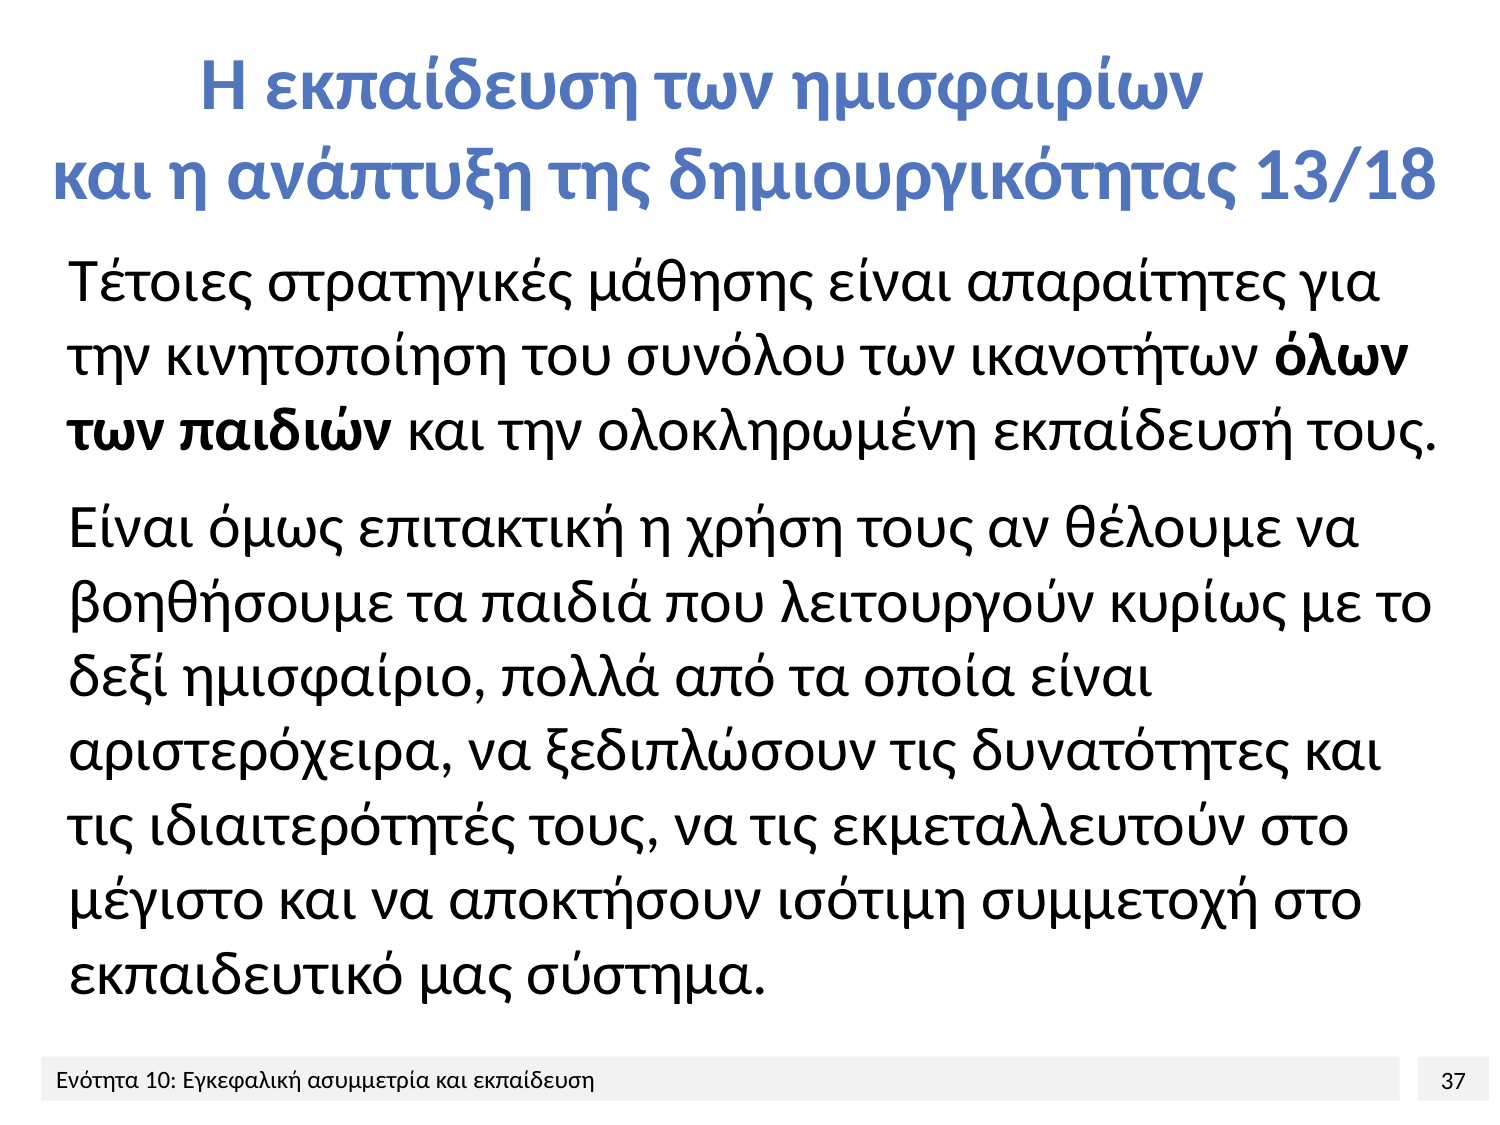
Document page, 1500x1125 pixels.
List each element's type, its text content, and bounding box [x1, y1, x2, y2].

title Η εκπαίδευση των ημισφαιρίων και η ανάπτυξη της δημιουργικότητας 13/18 [37, 42, 1455, 206]
list Τέτοιες στρατηγικές μάθησης είναι απαραίτητες για την κινητοποίηση του συνόλου των ικανοτήτων όλων των παιδιών και την ολοκληρωμένη εκπαίδευσή τους. Είναι όμως επιτακτική η χρήση τους αν θέλουμε να βοηθήσουμε τα παιδιά που λειτουργούν κυρίως με το δεξί ημισφαίριο, πολλά από τα οποία είναι αριστερόχειρα, να ξεδιπλώσουν τις δυνατότητες και τις ιδιαιτερότητές τους, να τις εκμεταλλευτούν στο μέγιστο και να αποκτήσουν ισότιμη συμμετοχή στο εκπαιδευτικό μας σύστημα. [53, 231, 1471, 1024]
